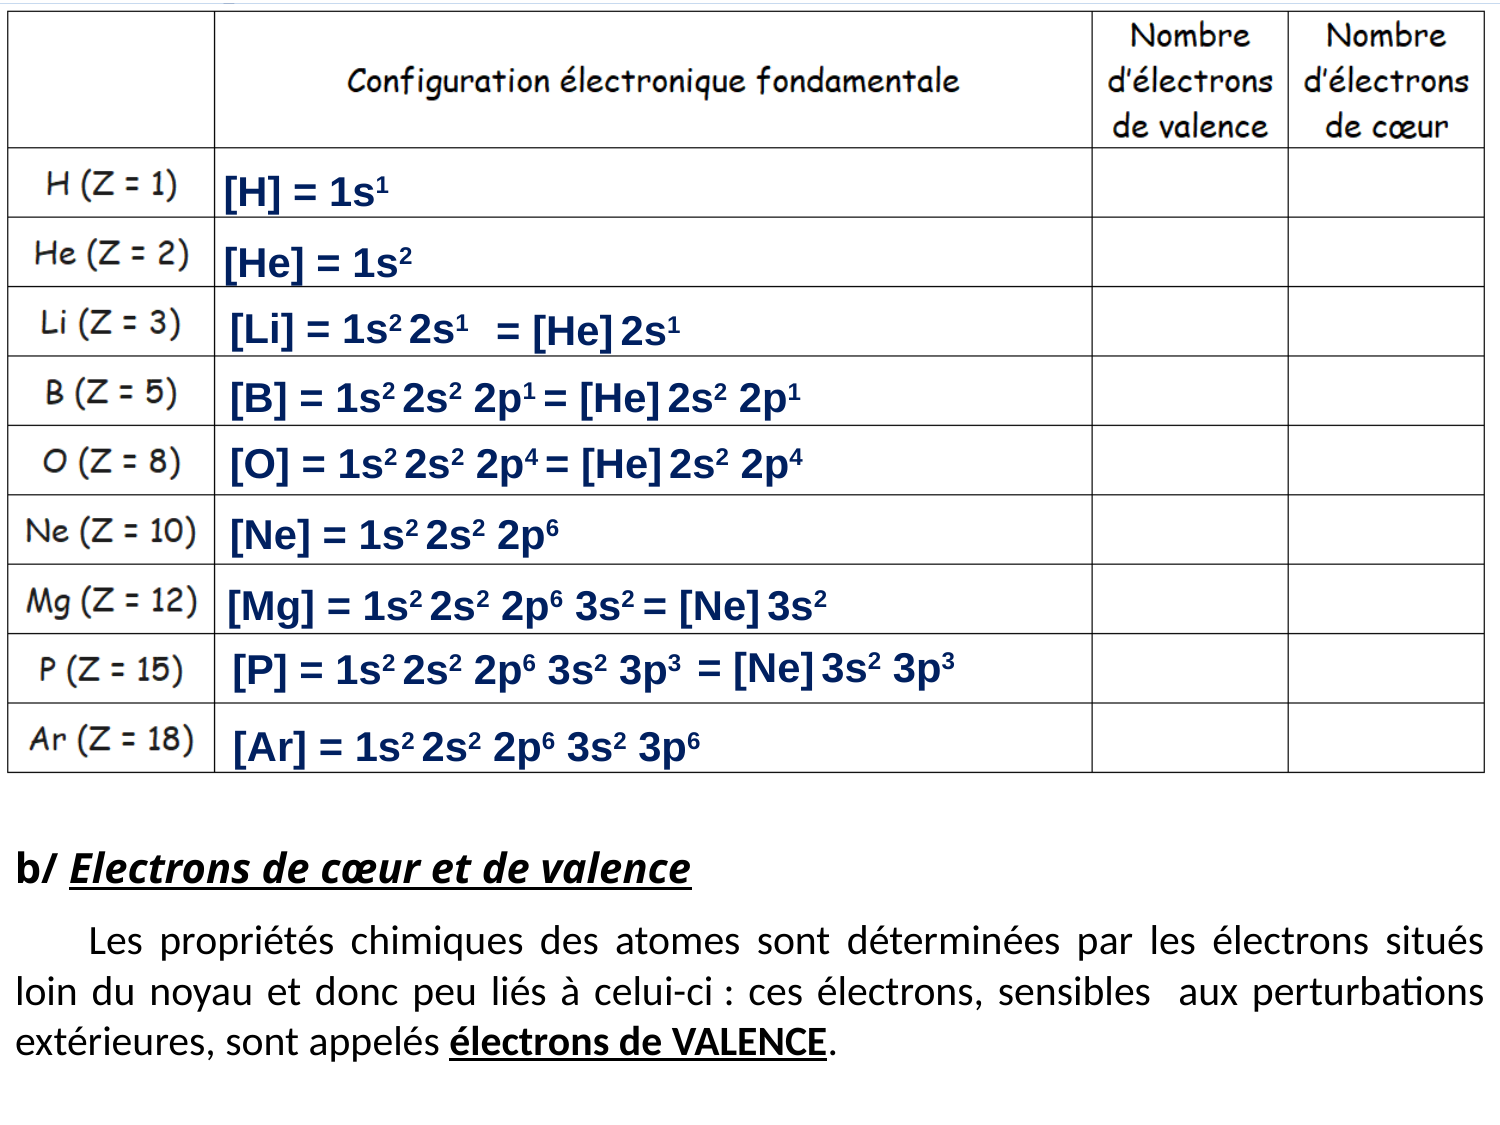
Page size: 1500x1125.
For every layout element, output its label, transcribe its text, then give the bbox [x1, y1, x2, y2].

picture [0, 3, 1500, 784]
text_box b/ Electrons de cœur et de valence [0, 834, 798, 900]
text_box Les propriétés chimiques des atomes sont déterminées par les électrons situés loin du noyau et donc peu liés à celui-ci : ces électrons, sensibles aux perturbations extérieures, sont appelés électrons de VALENCE. [0, 905, 1500, 1071]
